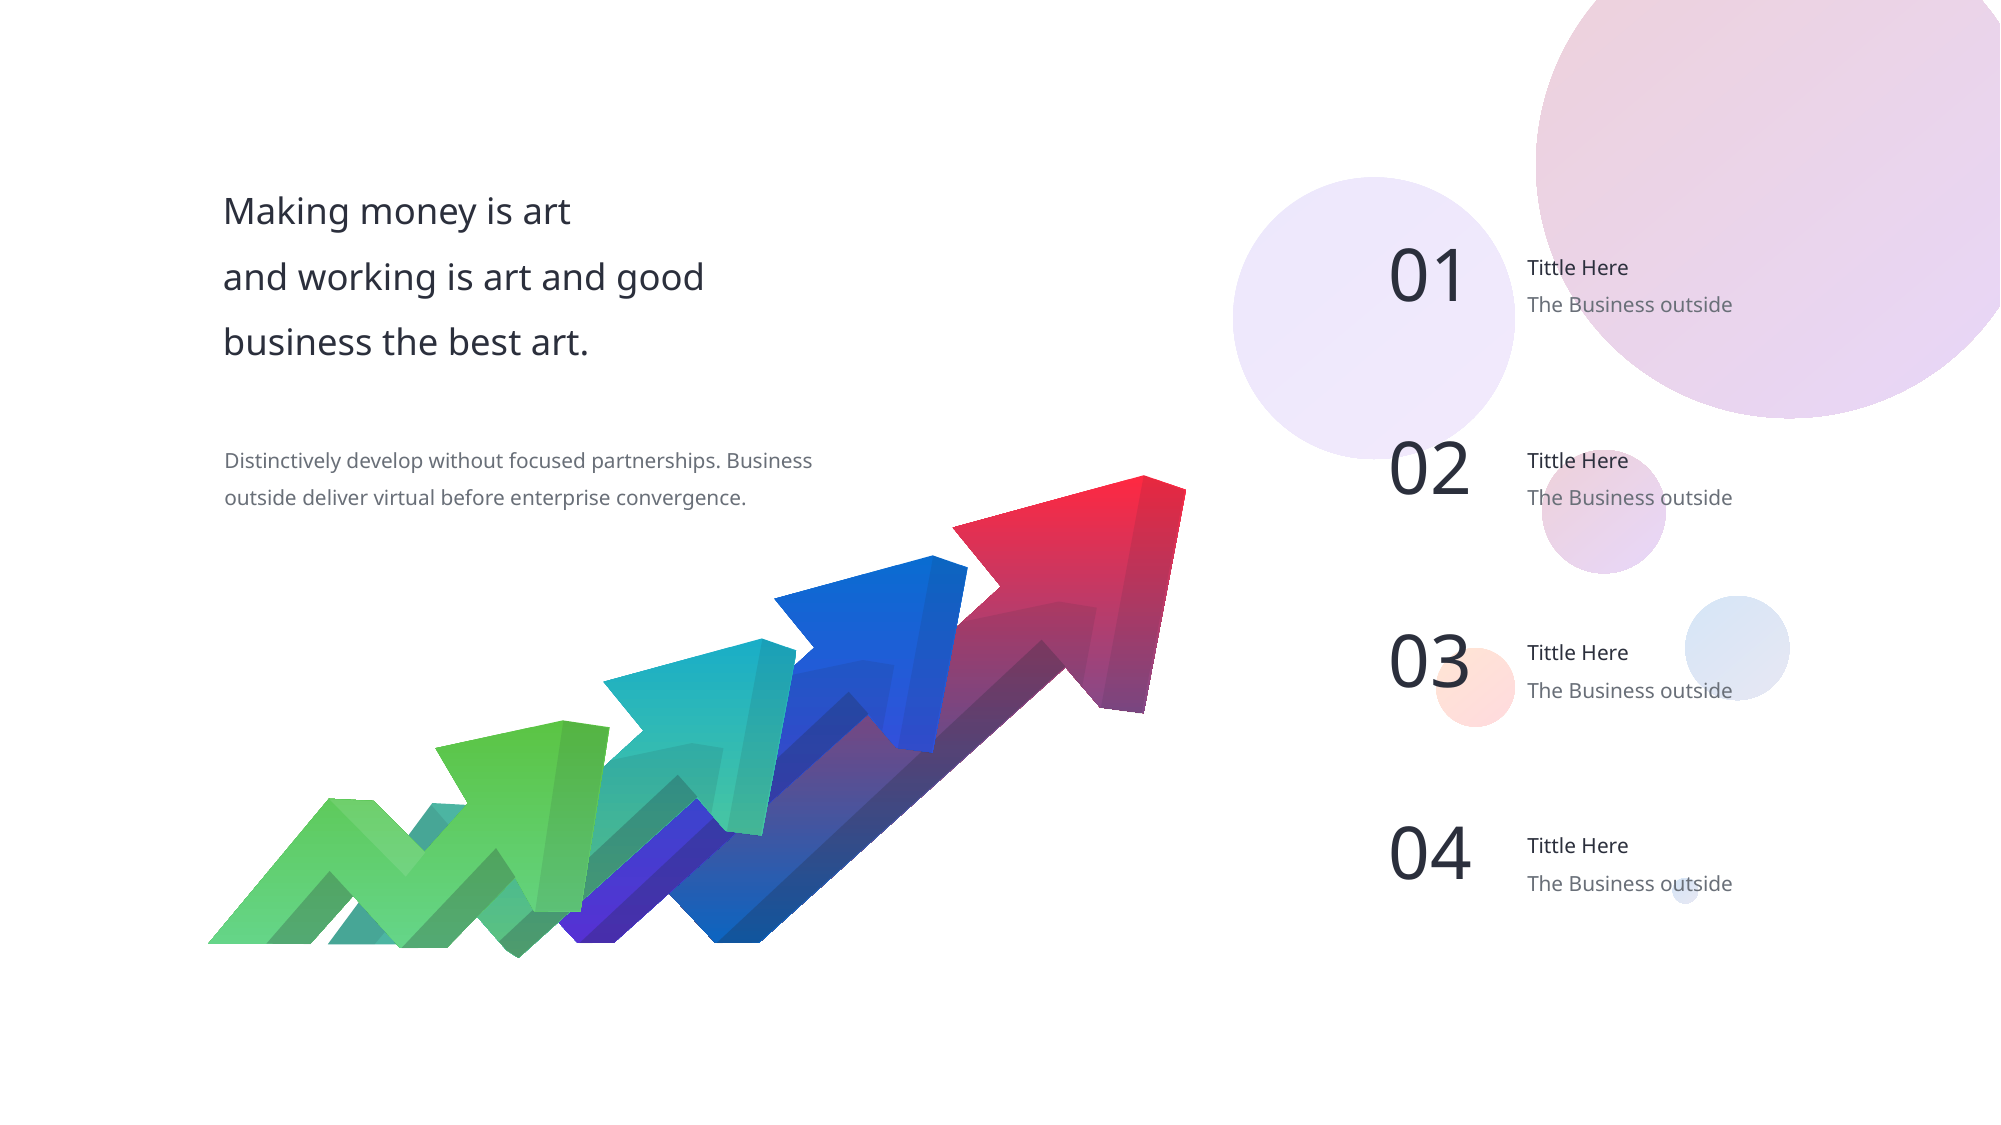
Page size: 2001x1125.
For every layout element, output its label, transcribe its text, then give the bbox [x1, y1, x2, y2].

text_box [1439, 648, 1515, 727]
text_box [1673, 896, 1697, 904]
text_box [208, 475, 1187, 959]
text_box Making money is art and working is art and good business the best art. [222, 166, 707, 363]
text_box [1536, 0, 2000, 419]
text_box [1689, 596, 1790, 701]
text_box [1542, 510, 1666, 574]
text_box Tittle Here The Business outside [1527, 627, 1734, 703]
text_box Tittle Here The Business outside [1527, 820, 1734, 896]
text_box Tittle Here The Business outside [1527, 242, 1734, 317]
text_box Tittle Here The Business outside [1527, 434, 1734, 510]
text_box 01 [1388, 228, 1473, 317]
text_box [1233, 177, 1515, 460]
text_box 02 [1388, 421, 1473, 509]
text_box Distinctively develop without focused partnerships. Business outside deliver virtual before enterprise convergence. [224, 434, 813, 475]
text_box 03 [1388, 614, 1473, 702]
text_box 04 [1388, 806, 1473, 895]
